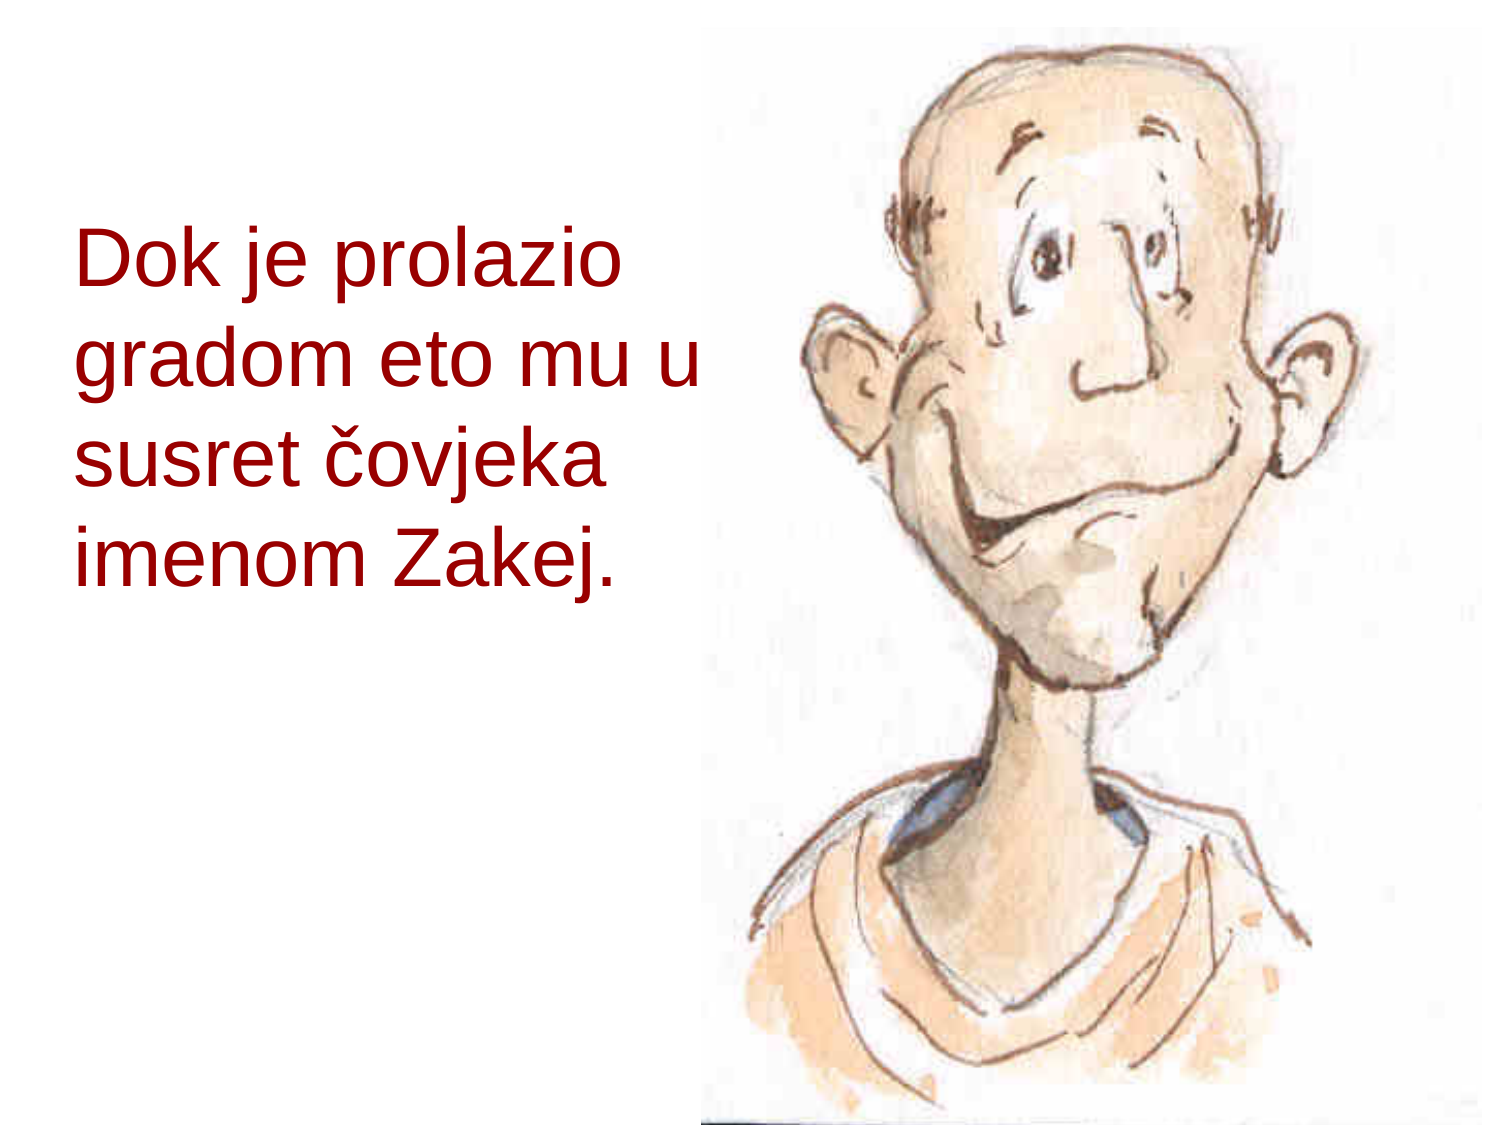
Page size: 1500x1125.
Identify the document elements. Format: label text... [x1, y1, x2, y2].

picture [700, 27, 1482, 1125]
text_box Dok je prolazio gradom eto mu u susret čovjeka imenom Zakej. [58, 196, 695, 711]
